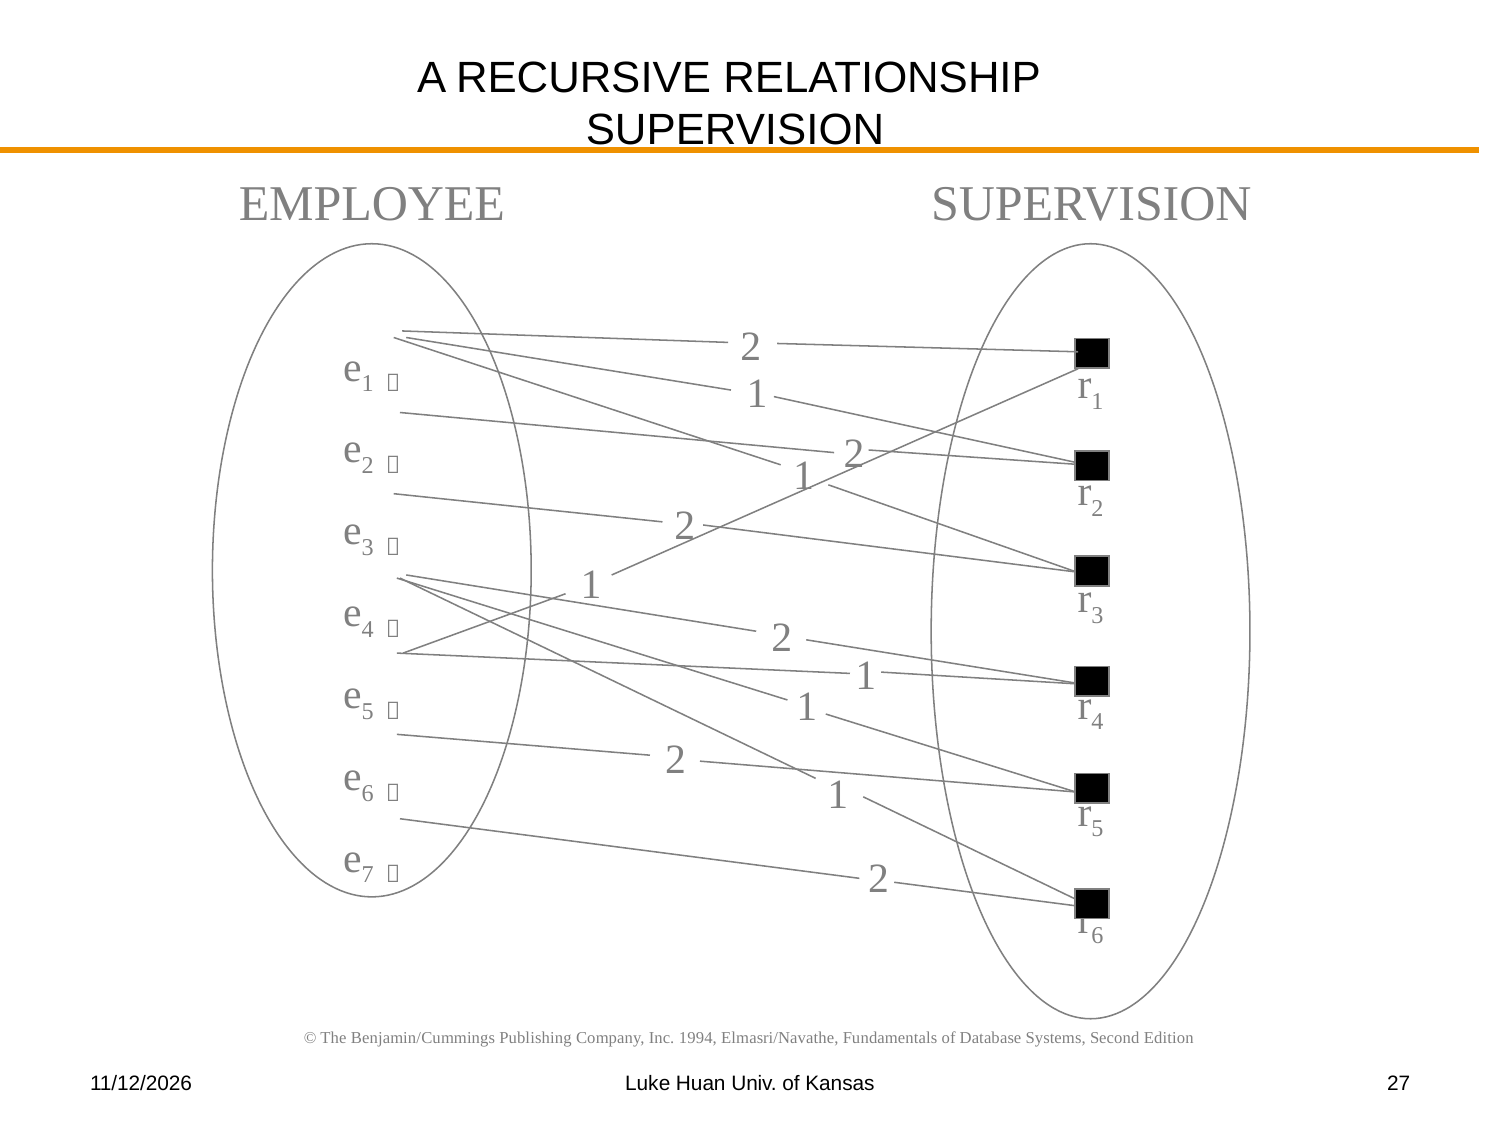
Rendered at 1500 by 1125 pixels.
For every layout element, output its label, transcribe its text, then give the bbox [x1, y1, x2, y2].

title A RECURSIVE RELATIONSHIP SUPERVISION [11, 6, 1459, 203]
text_box [1074, 556, 1110, 586]
text_box [1074, 773, 1110, 804]
text_box 2 [828, 417, 880, 483]
text_box 1 [731, 358, 783, 424]
text_box 1 [778, 440, 830, 506]
text_box 1 [565, 549, 617, 615]
text_box 2 [756, 602, 808, 668]
text_box 1 [781, 671, 833, 737]
text_box SUPERVISION [916, 162, 1267, 238]
text_box 1 [840, 640, 892, 706]
footer Luke Huan Univ. of Kansas [512, 1062, 988, 1101]
text_box e1  e2  e3  e4  e5  e6  e7  [212, 243, 532, 897]
text_box [1074, 338, 1110, 368]
text_box EMPLOYEE [223, 162, 520, 238]
text_box 2 [650, 724, 702, 790]
text_box 1 [812, 759, 864, 824]
text_box [1074, 666, 1110, 697]
text_box [1074, 450, 1110, 481]
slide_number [74, 1062, 426, 1101]
slide_number 27 [1074, 1062, 1426, 1101]
text_box 2 [659, 490, 711, 556]
text_box [1074, 889, 1110, 919]
text_box © The Benjamin/Cummings Publishing Company, Inc. 1994, Elmasri/Navathe, Fundamentals of Database Systems, Second Edition [288, 1019, 1211, 1055]
text_box 2 [853, 843, 905, 909]
text_box r1 r2 r3 r4 r5 r6 [931, 243, 1250, 1019]
text_box 2 [725, 311, 777, 377]
